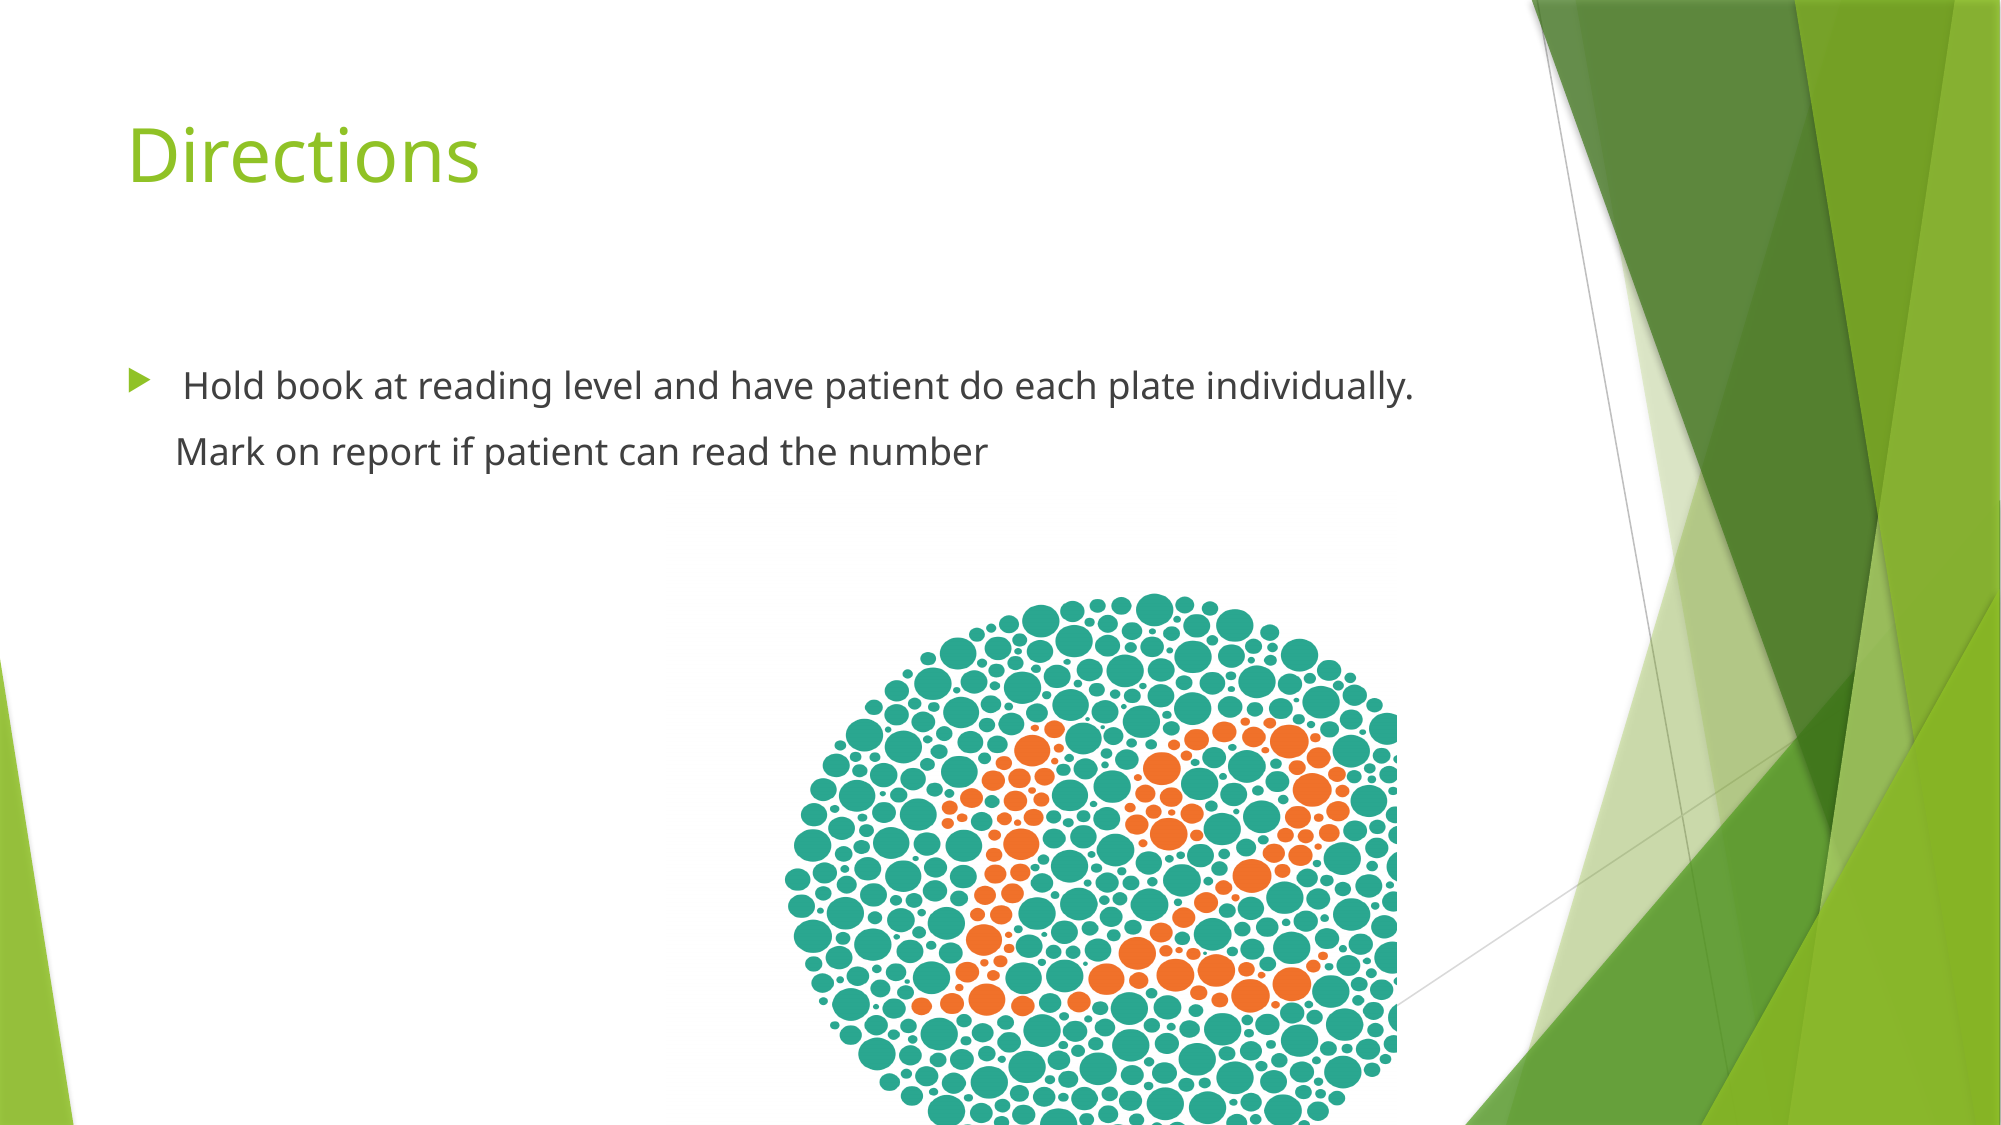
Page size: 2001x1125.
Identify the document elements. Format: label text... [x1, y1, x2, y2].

picture [665, 487, 1398, 1125]
list Hold book at reading level and have patient do each plate individually. Mark on report if patient can read the number [111, 354, 1522, 992]
title Directions [111, 99, 1522, 317]
